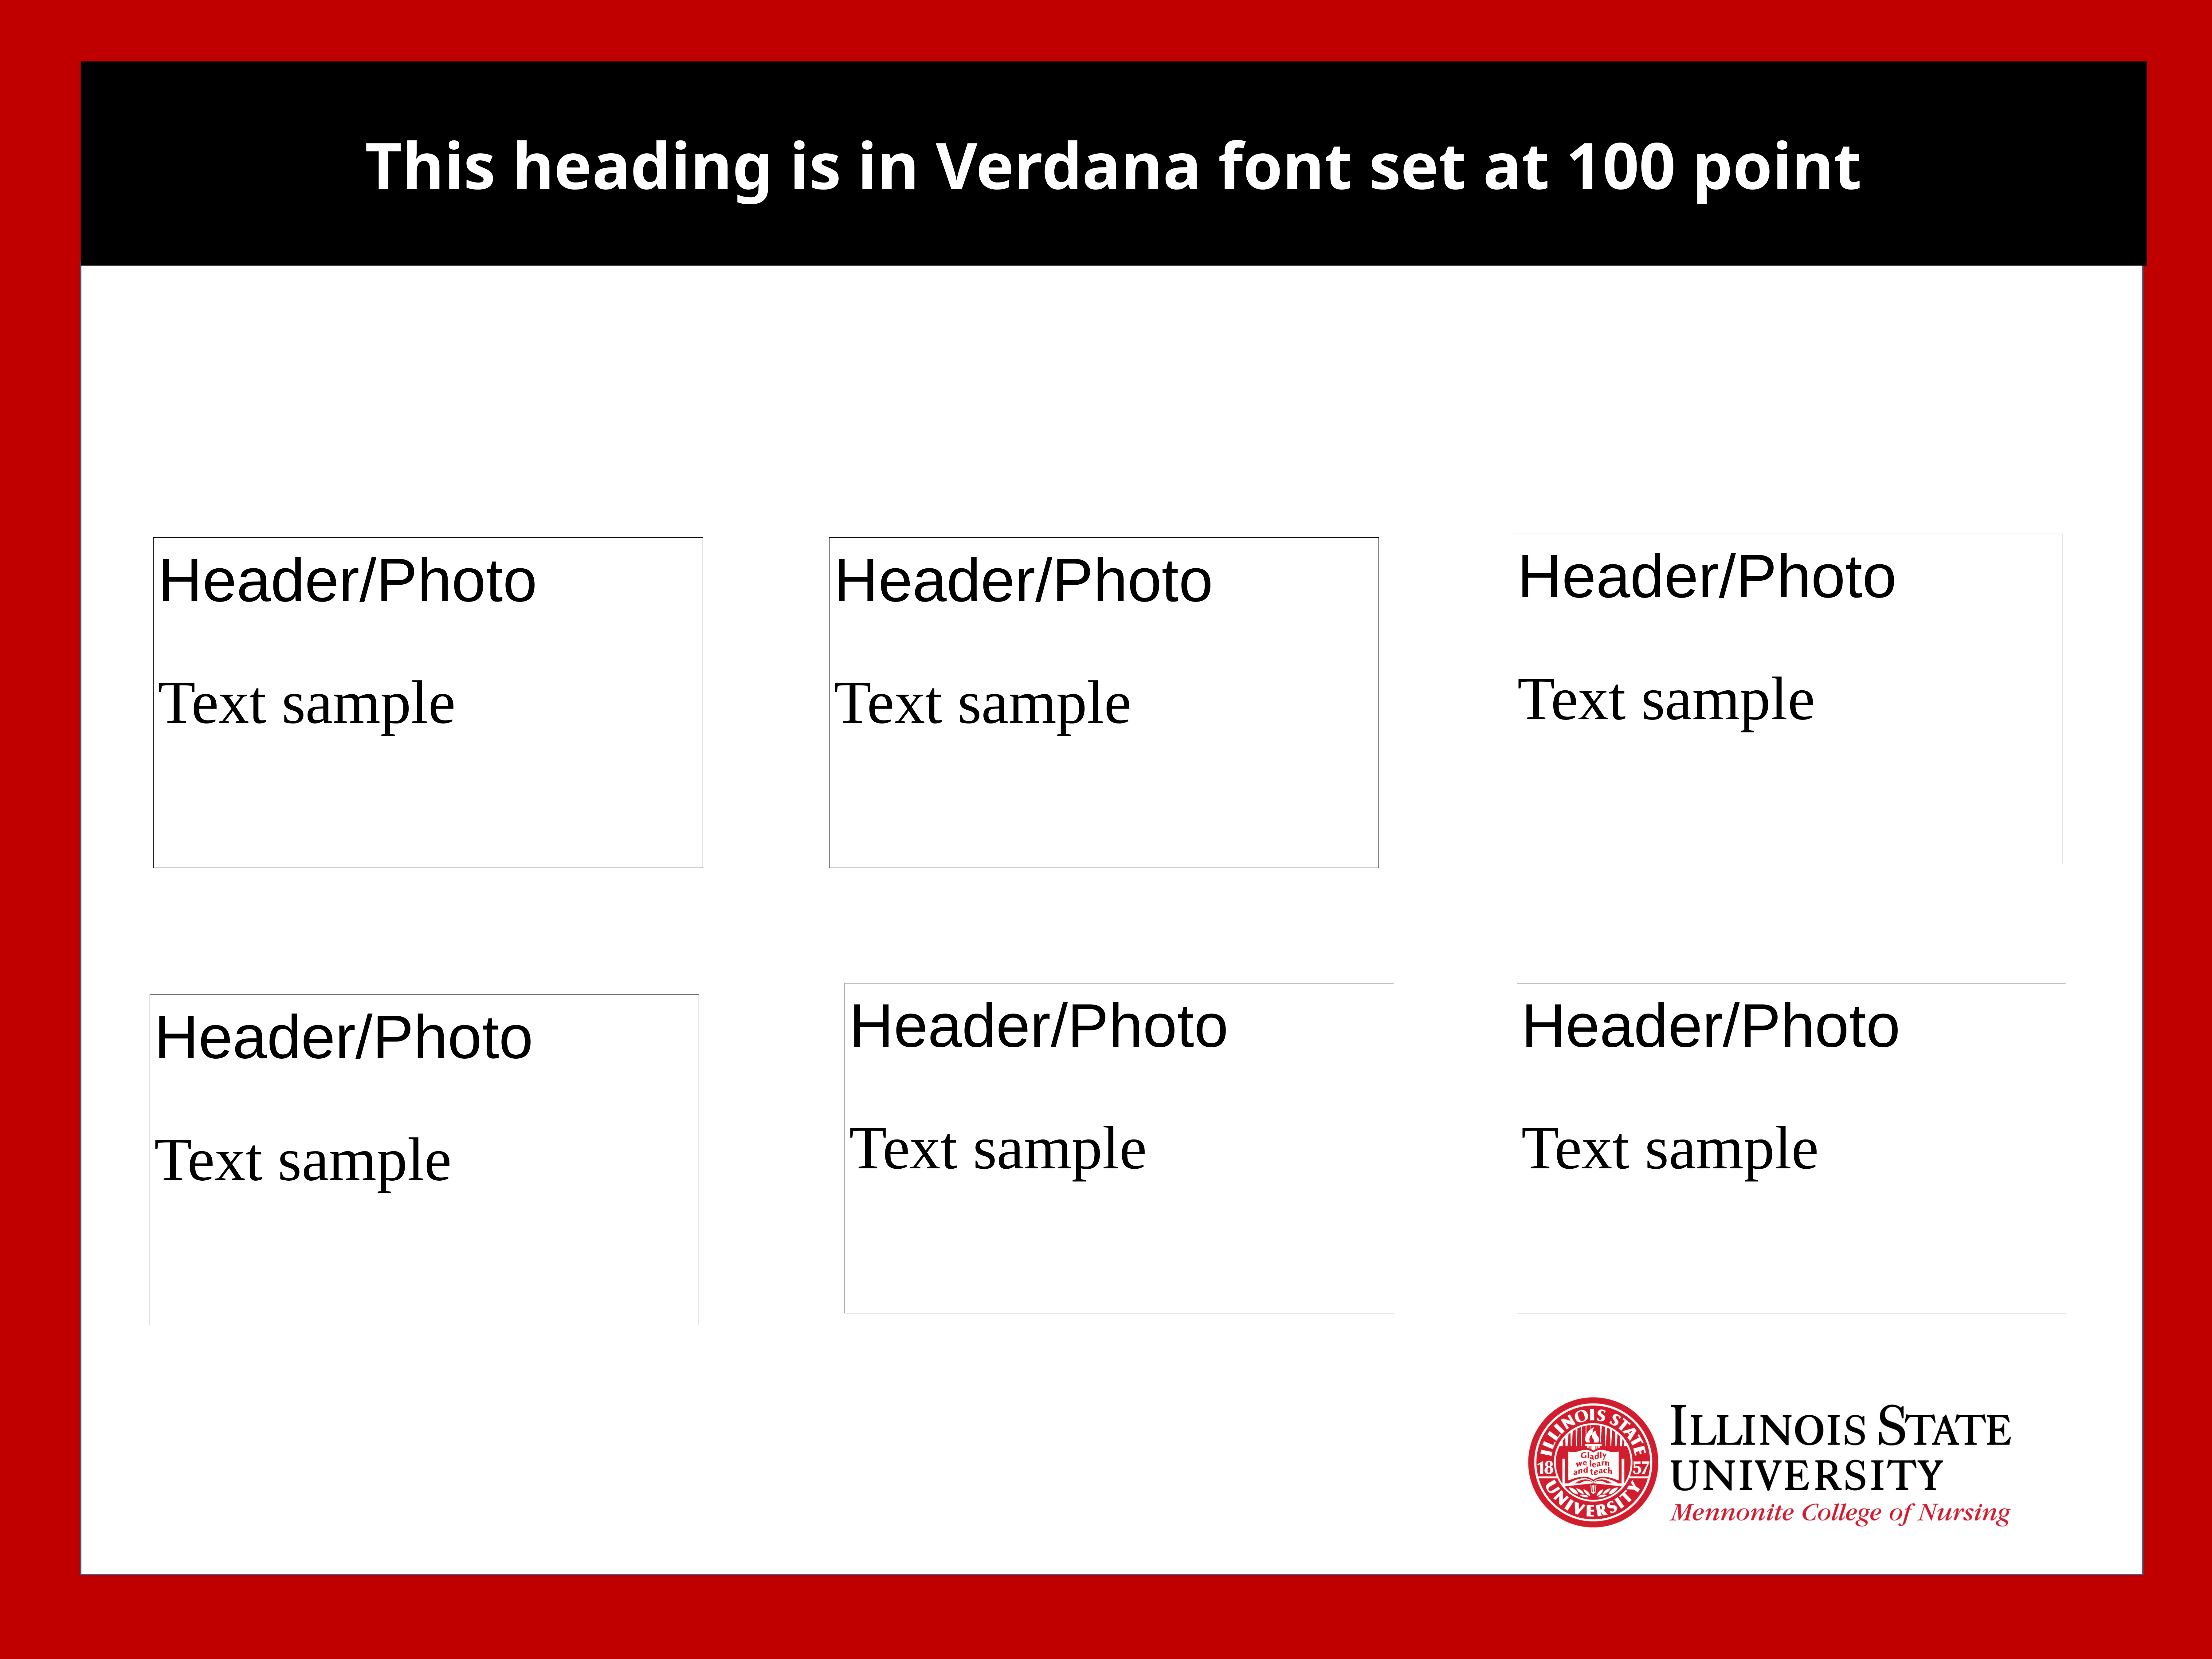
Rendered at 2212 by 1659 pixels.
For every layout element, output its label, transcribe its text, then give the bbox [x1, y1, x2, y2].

text_box [80, 261, 2143, 1575]
text_box Header/Photo Text sample [829, 537, 1379, 868]
text_box This heading is in Verdana font set at 100 point [80, 61, 2147, 266]
text_box Header/Photo Text sample [845, 983, 1394, 1313]
picture [1524, 1394, 2054, 1556]
text_box Header/Photo Text sample [153, 537, 703, 868]
text_box Header/Photo Text sample [150, 994, 699, 1325]
text_box Header/Photo Text sample [1513, 534, 2062, 864]
text_box Header/Photo Text sample [1517, 983, 2066, 1313]
